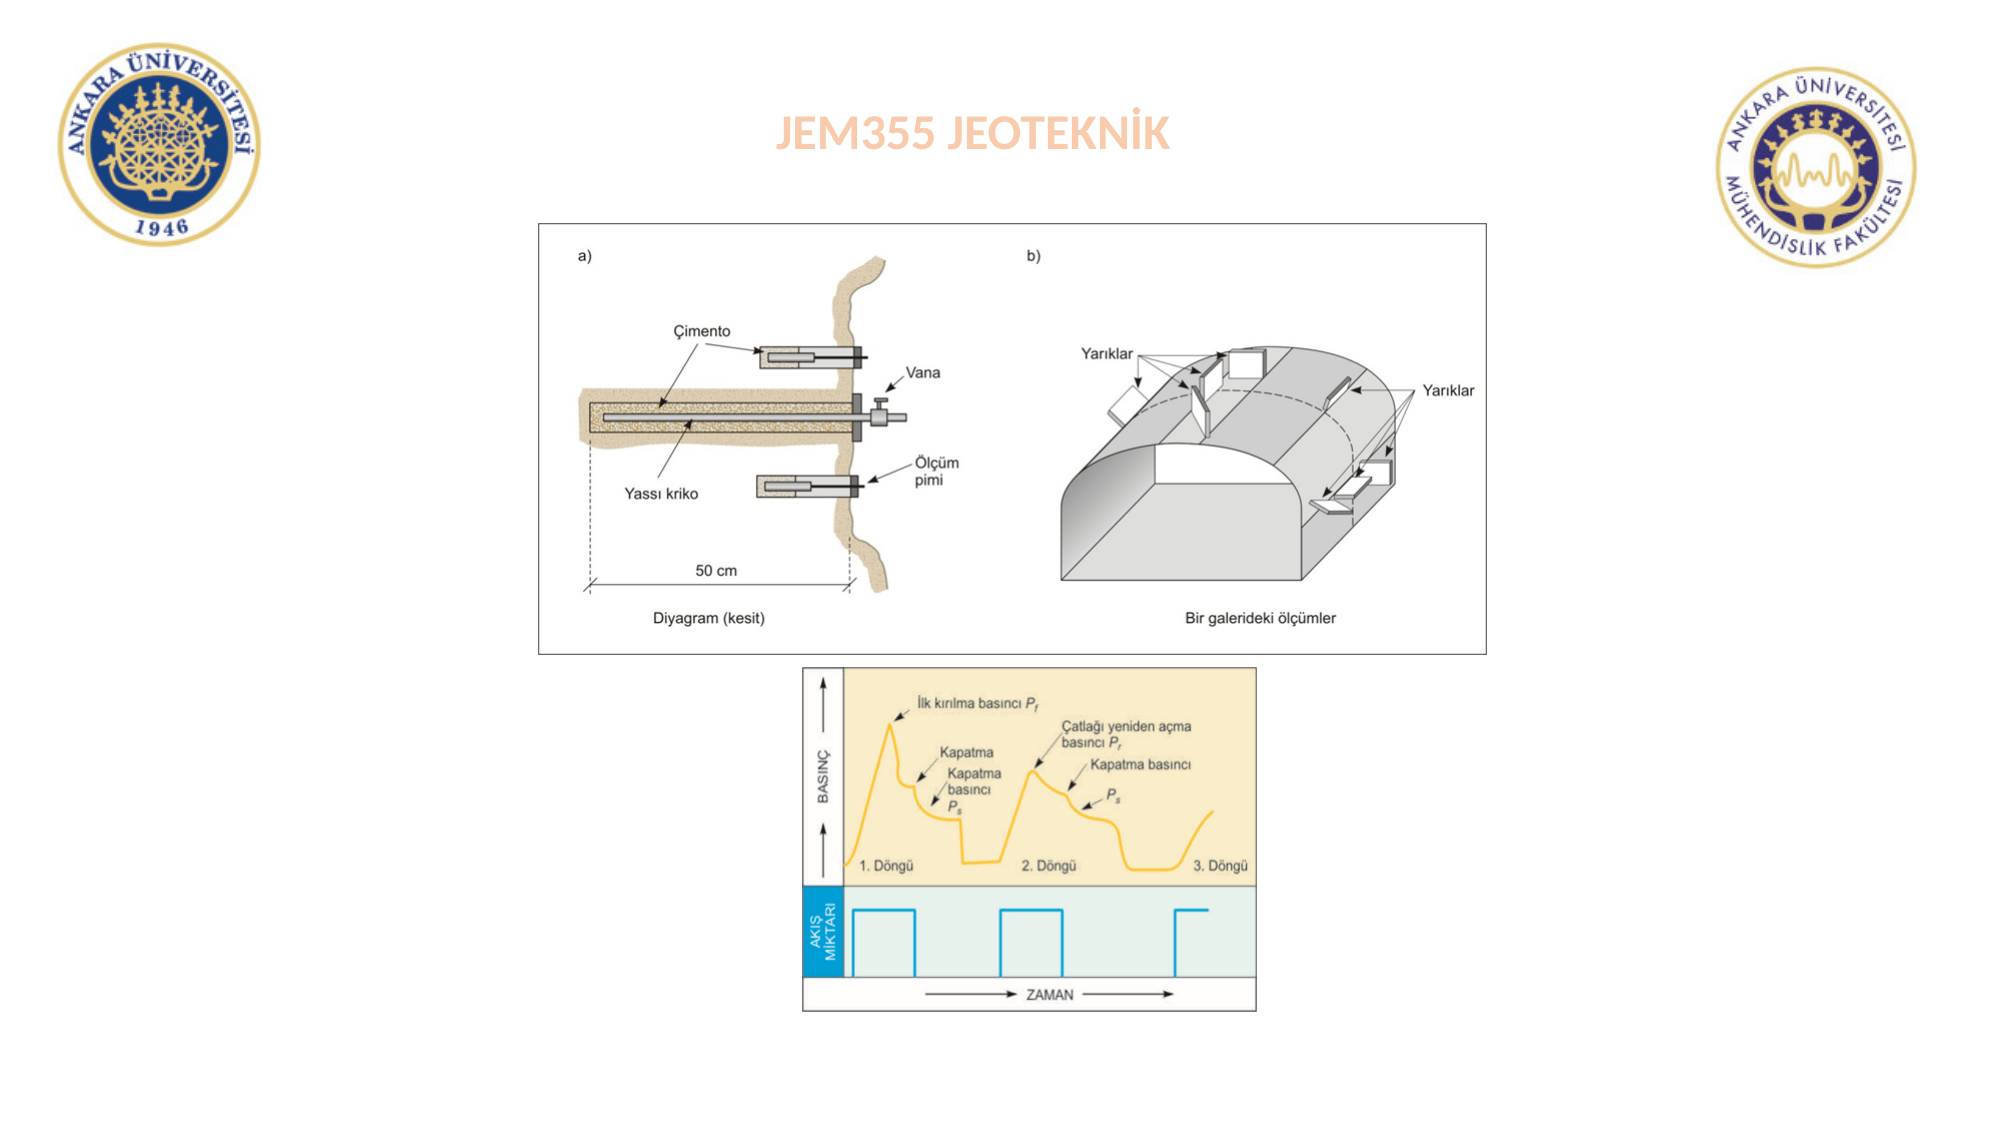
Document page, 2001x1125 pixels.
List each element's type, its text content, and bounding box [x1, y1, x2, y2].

picture [538, 223, 1487, 655]
picture [1712, 62, 1926, 274]
picture [49, 35, 269, 254]
picture [802, 667, 1257, 1012]
text_box JEM355 JEOTEKNİK [761, 91, 1195, 167]
